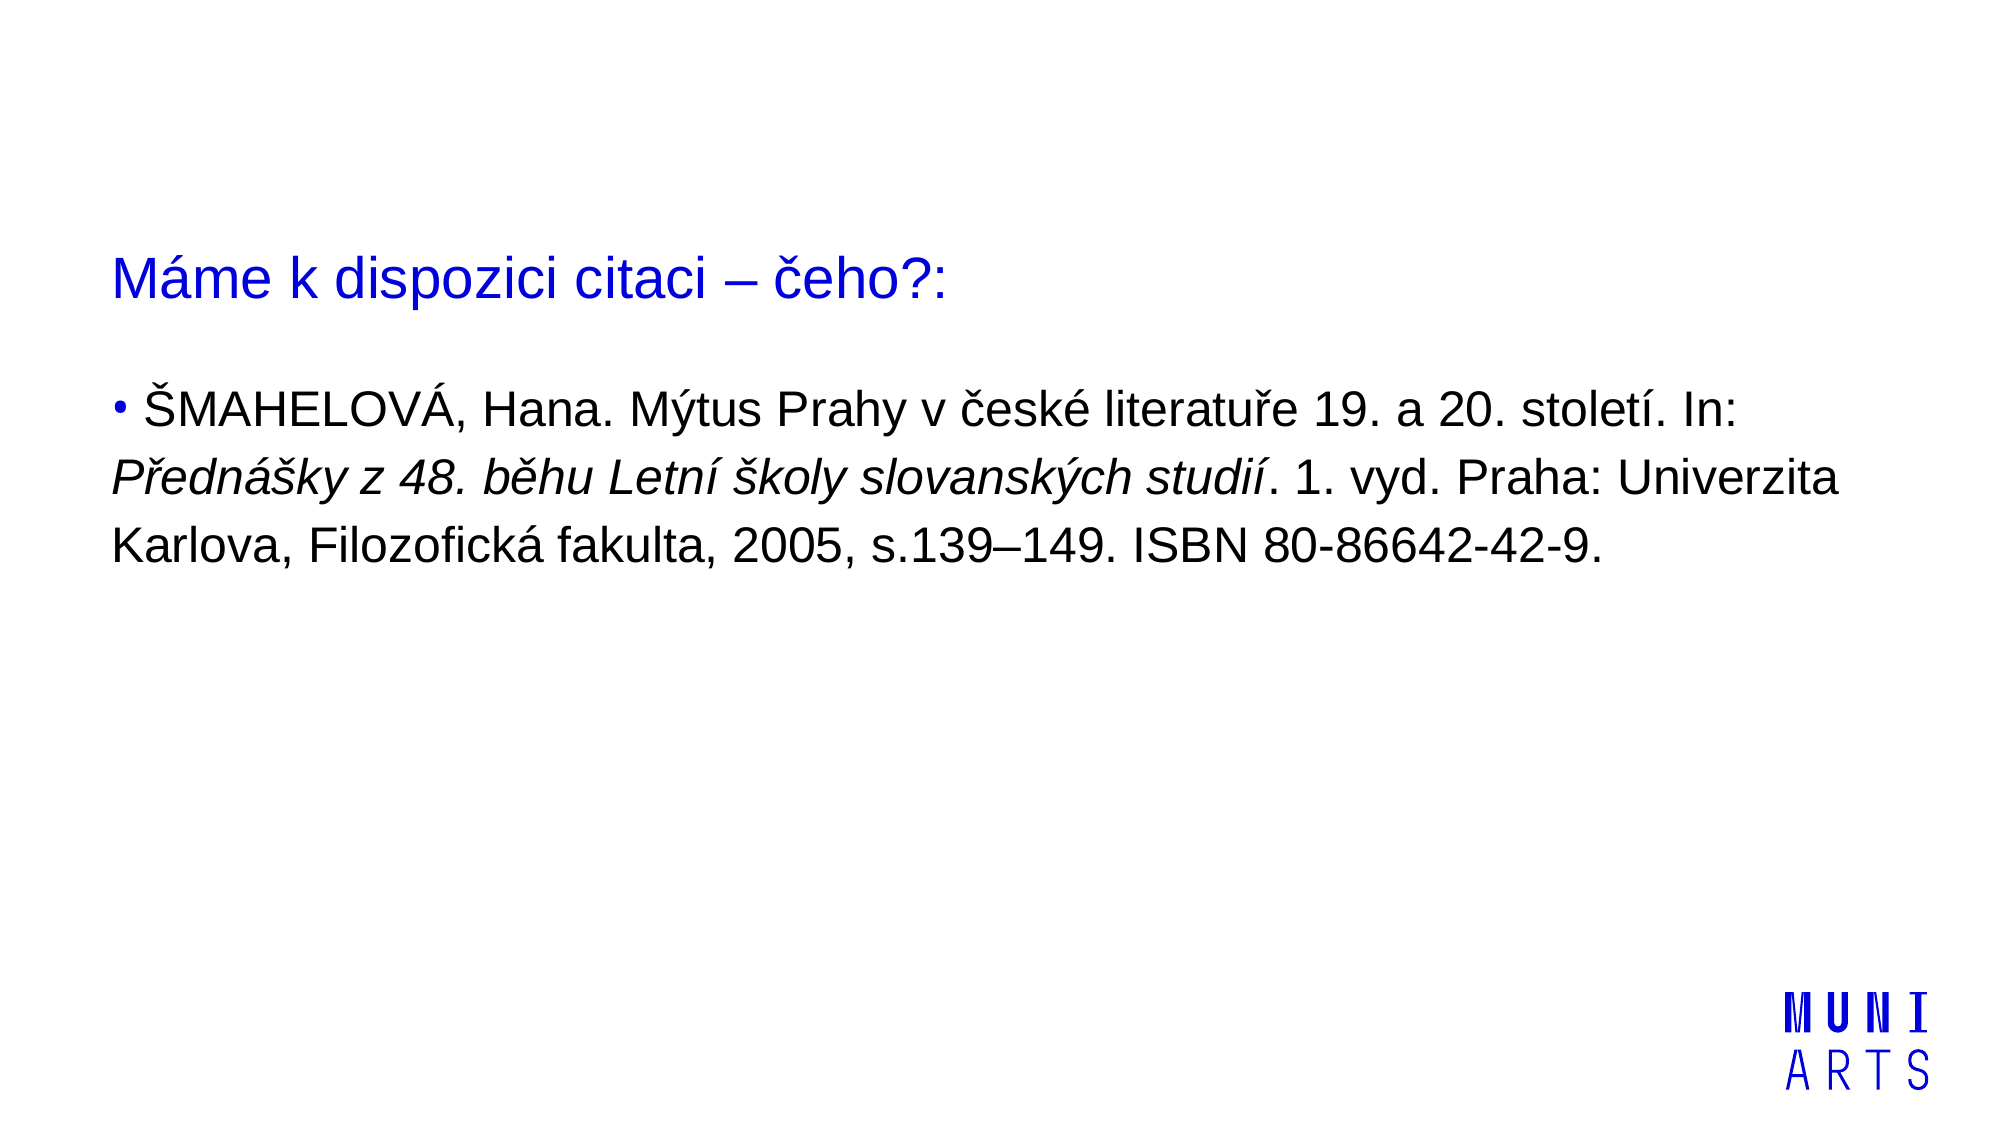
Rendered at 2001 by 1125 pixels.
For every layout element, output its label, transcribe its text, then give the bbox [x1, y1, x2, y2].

list Máme k dispozici citaci – čeho?: ŠMAHELOVÁ, Hana. Mýtus Prahy v české literatuře 19. a 20. století. In: Přednášky z 48. běhu Letní školy slovanských studií. 1. vyd. Praha: Univerzita Karlova, Filozofická fakulta, 2005, s.139–149. ISBN 80-86642-42-9. [96, 222, 1897, 903]
